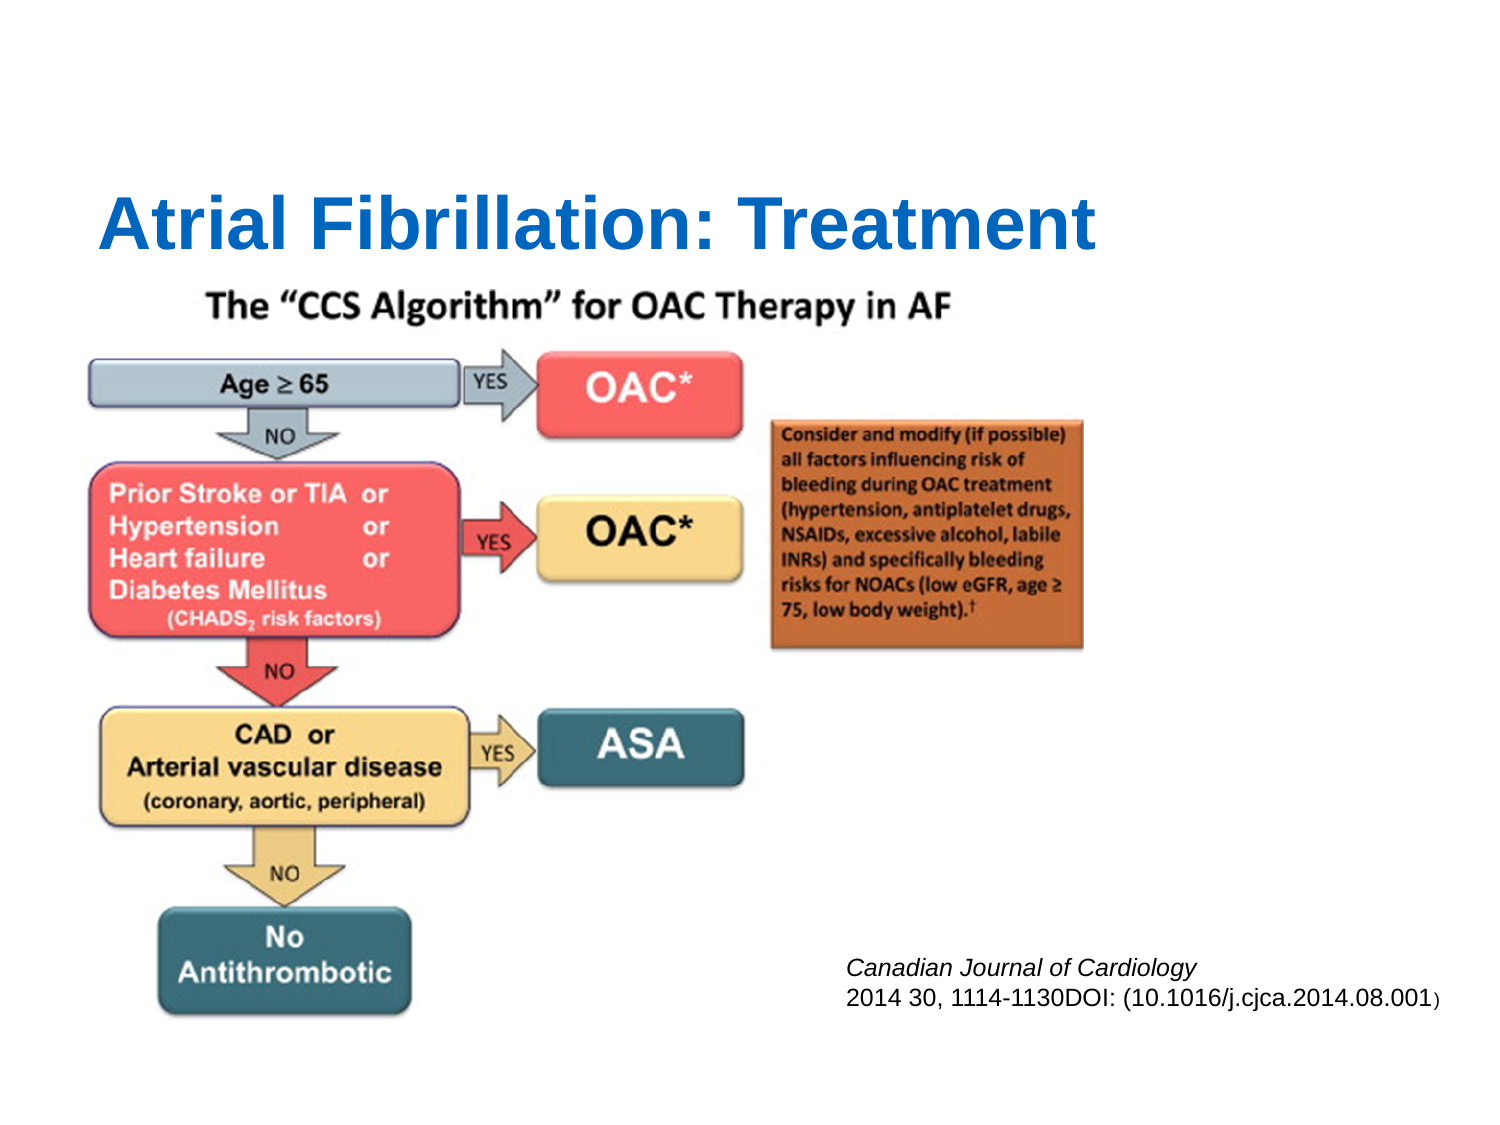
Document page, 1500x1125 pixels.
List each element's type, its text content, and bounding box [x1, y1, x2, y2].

title Atrial Fibrillation: Treatment [41, 125, 1458, 314]
text_box Canadian Journal of Cardiology 2014 30, 1114-1130DOI: (10.1016/j.cjca.2014.08.001) [1088, 943, 1498, 1021]
picture [84, 289, 1084, 1022]
